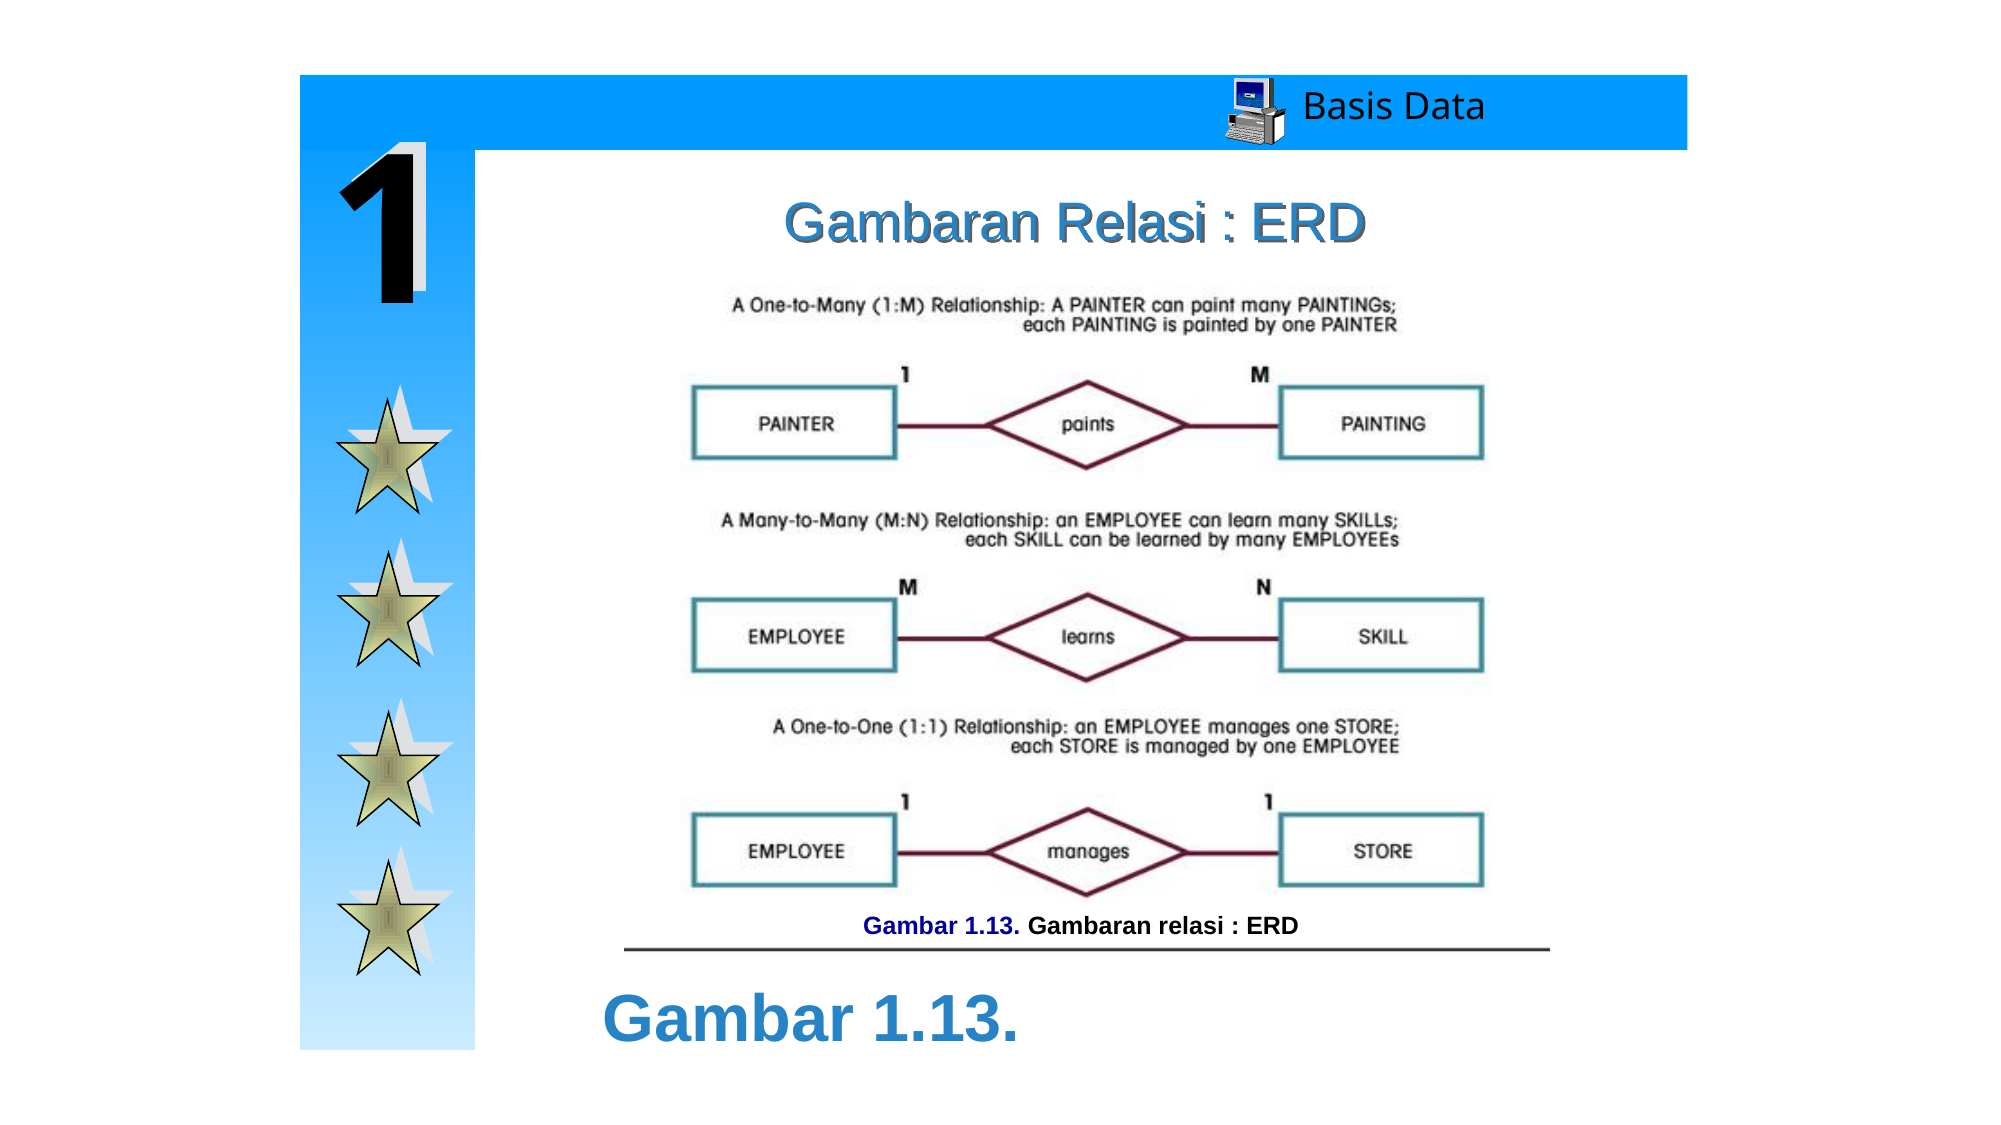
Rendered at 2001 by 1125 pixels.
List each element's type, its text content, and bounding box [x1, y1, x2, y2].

text_box Gambaran Relasi : ERD [687, 174, 1463, 263]
text_box [338, 712, 439, 825]
text_box [438, 74, 1221, 150]
text_box [1290, 74, 1688, 150]
text_box [300, 74, 324, 150]
text_box Gambar 1.13. [587, 967, 1036, 1063]
picture [1223, 77, 1287, 147]
text_box [387, 312, 513, 373]
text_box 1 [312, 87, 425, 353]
text_box [300, 150, 475, 1050]
text_box [337, 399, 438, 512]
text_box [338, 861, 439, 974]
picture [624, 274, 1551, 970]
text_box [338, 552, 439, 666]
text_box Basis Data [1288, 74, 1638, 135]
